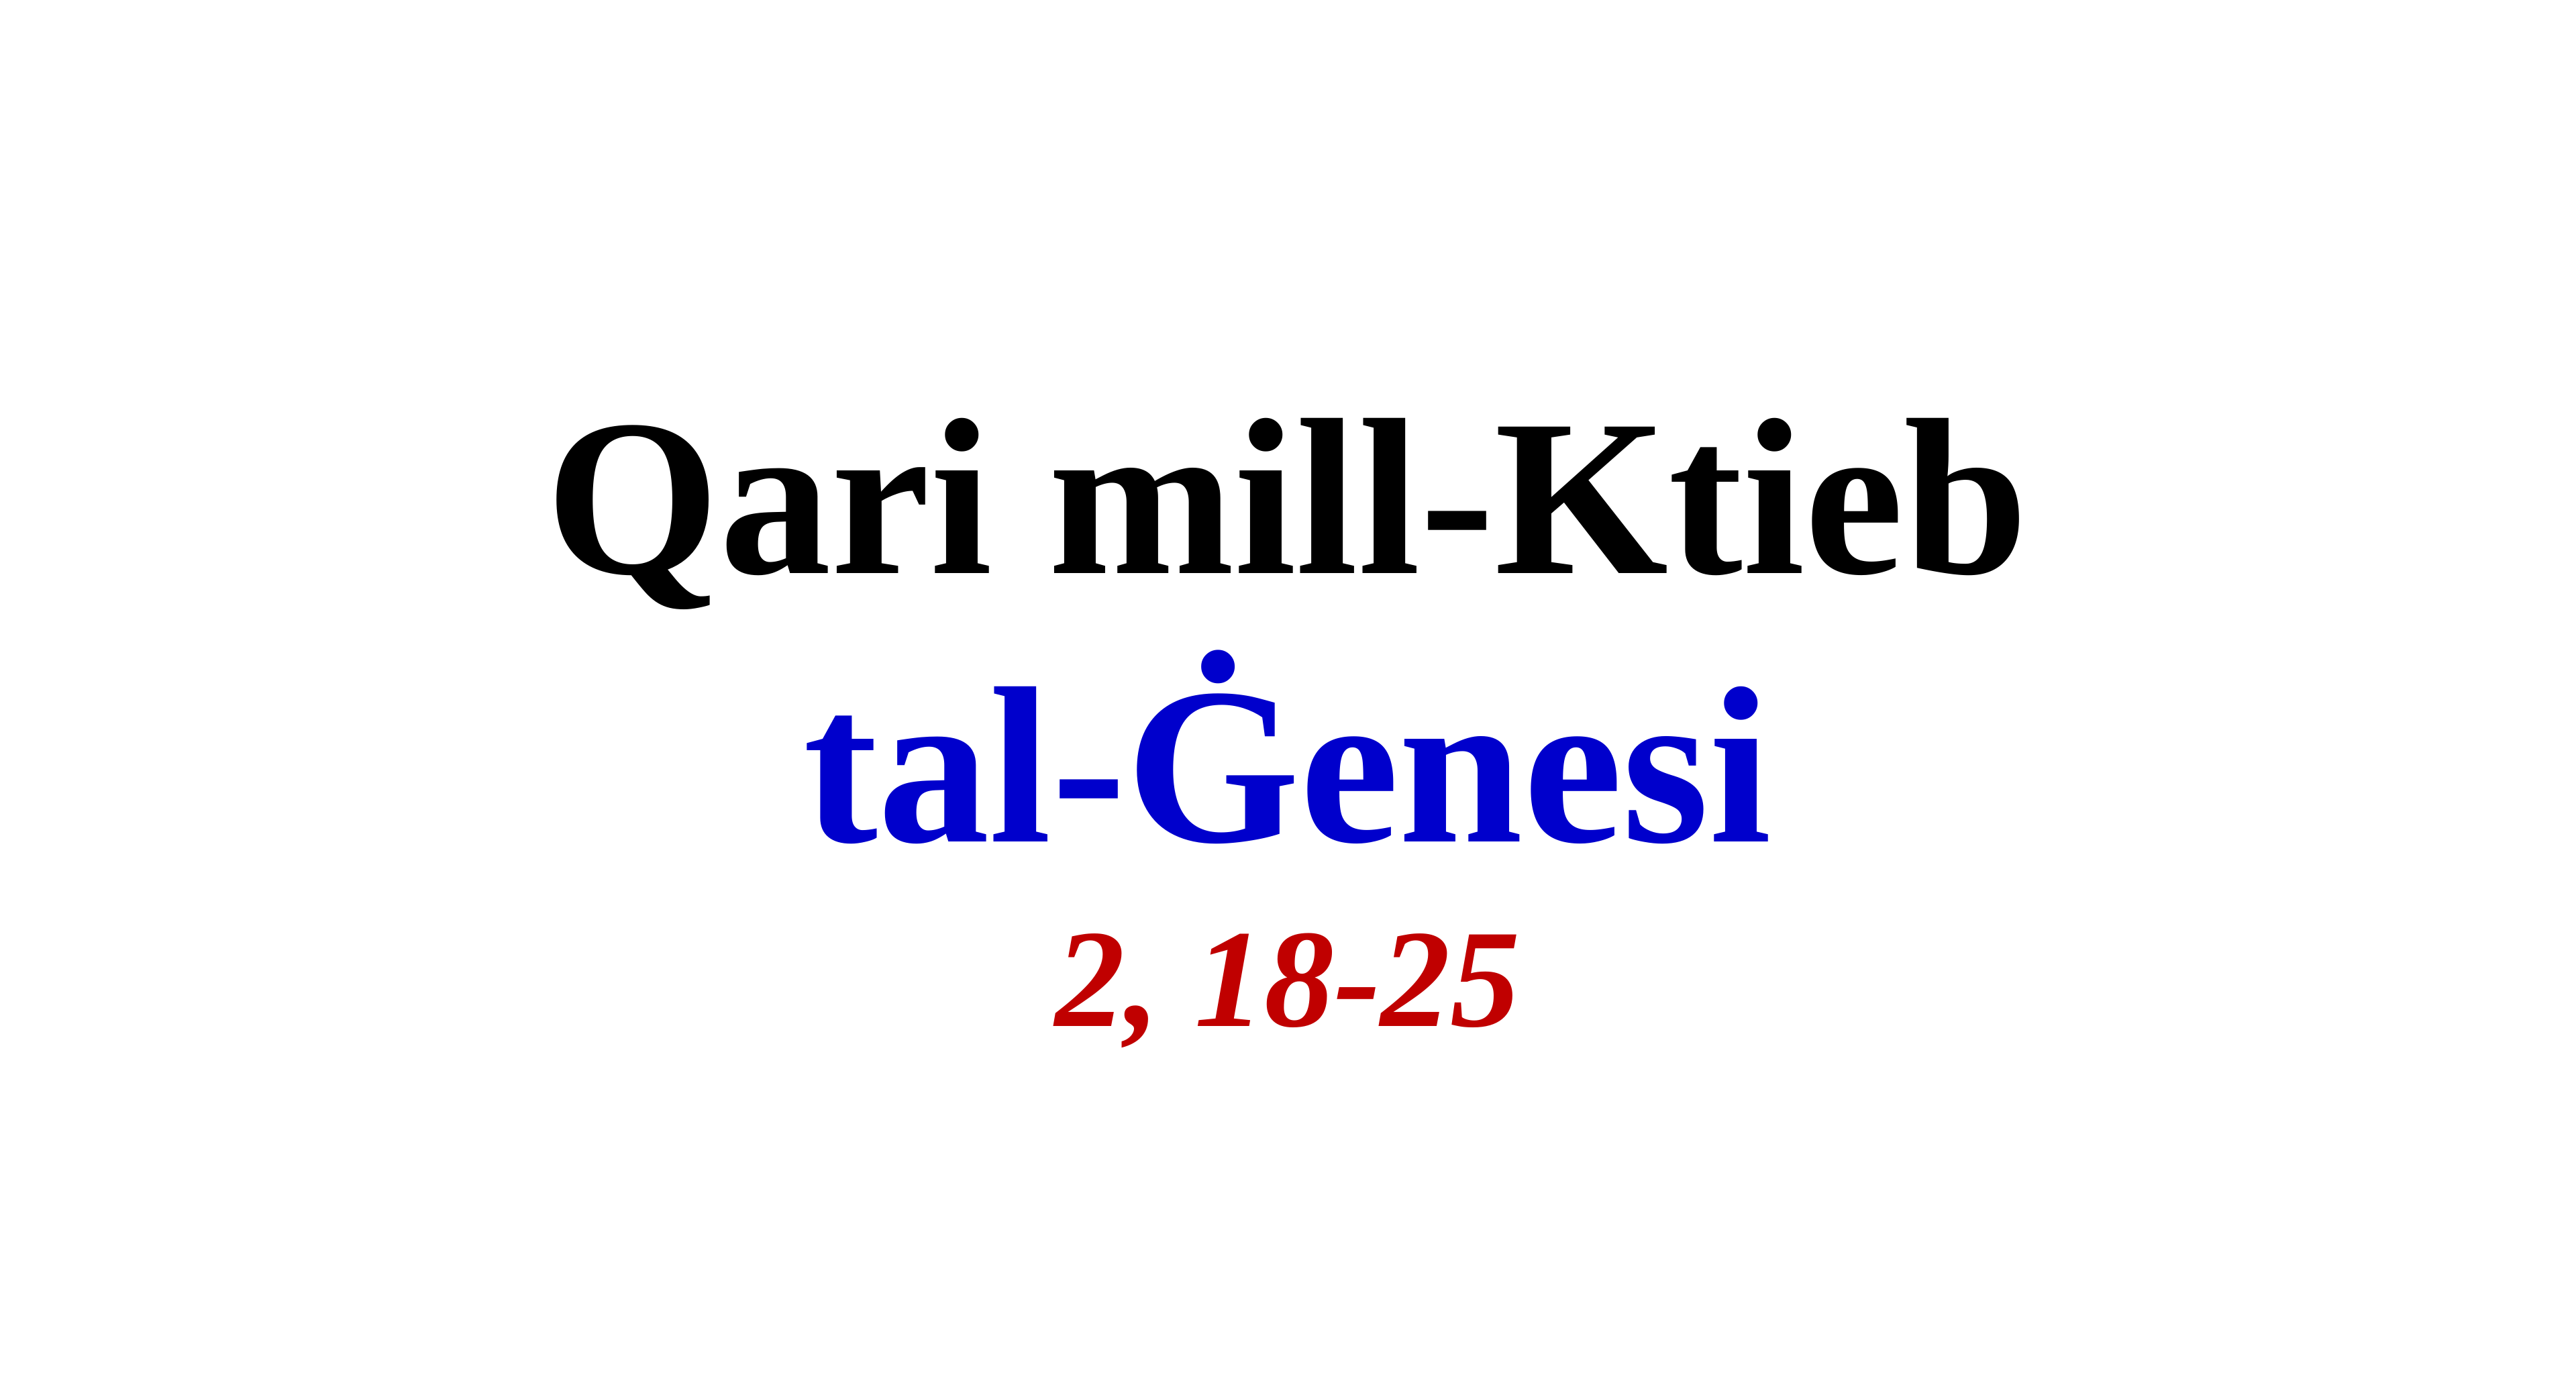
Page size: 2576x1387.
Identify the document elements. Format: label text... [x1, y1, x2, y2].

text_box Qari mill-Ktieb tal-Ġenesi 2, 18-25 [0, 344, 2576, 1060]
